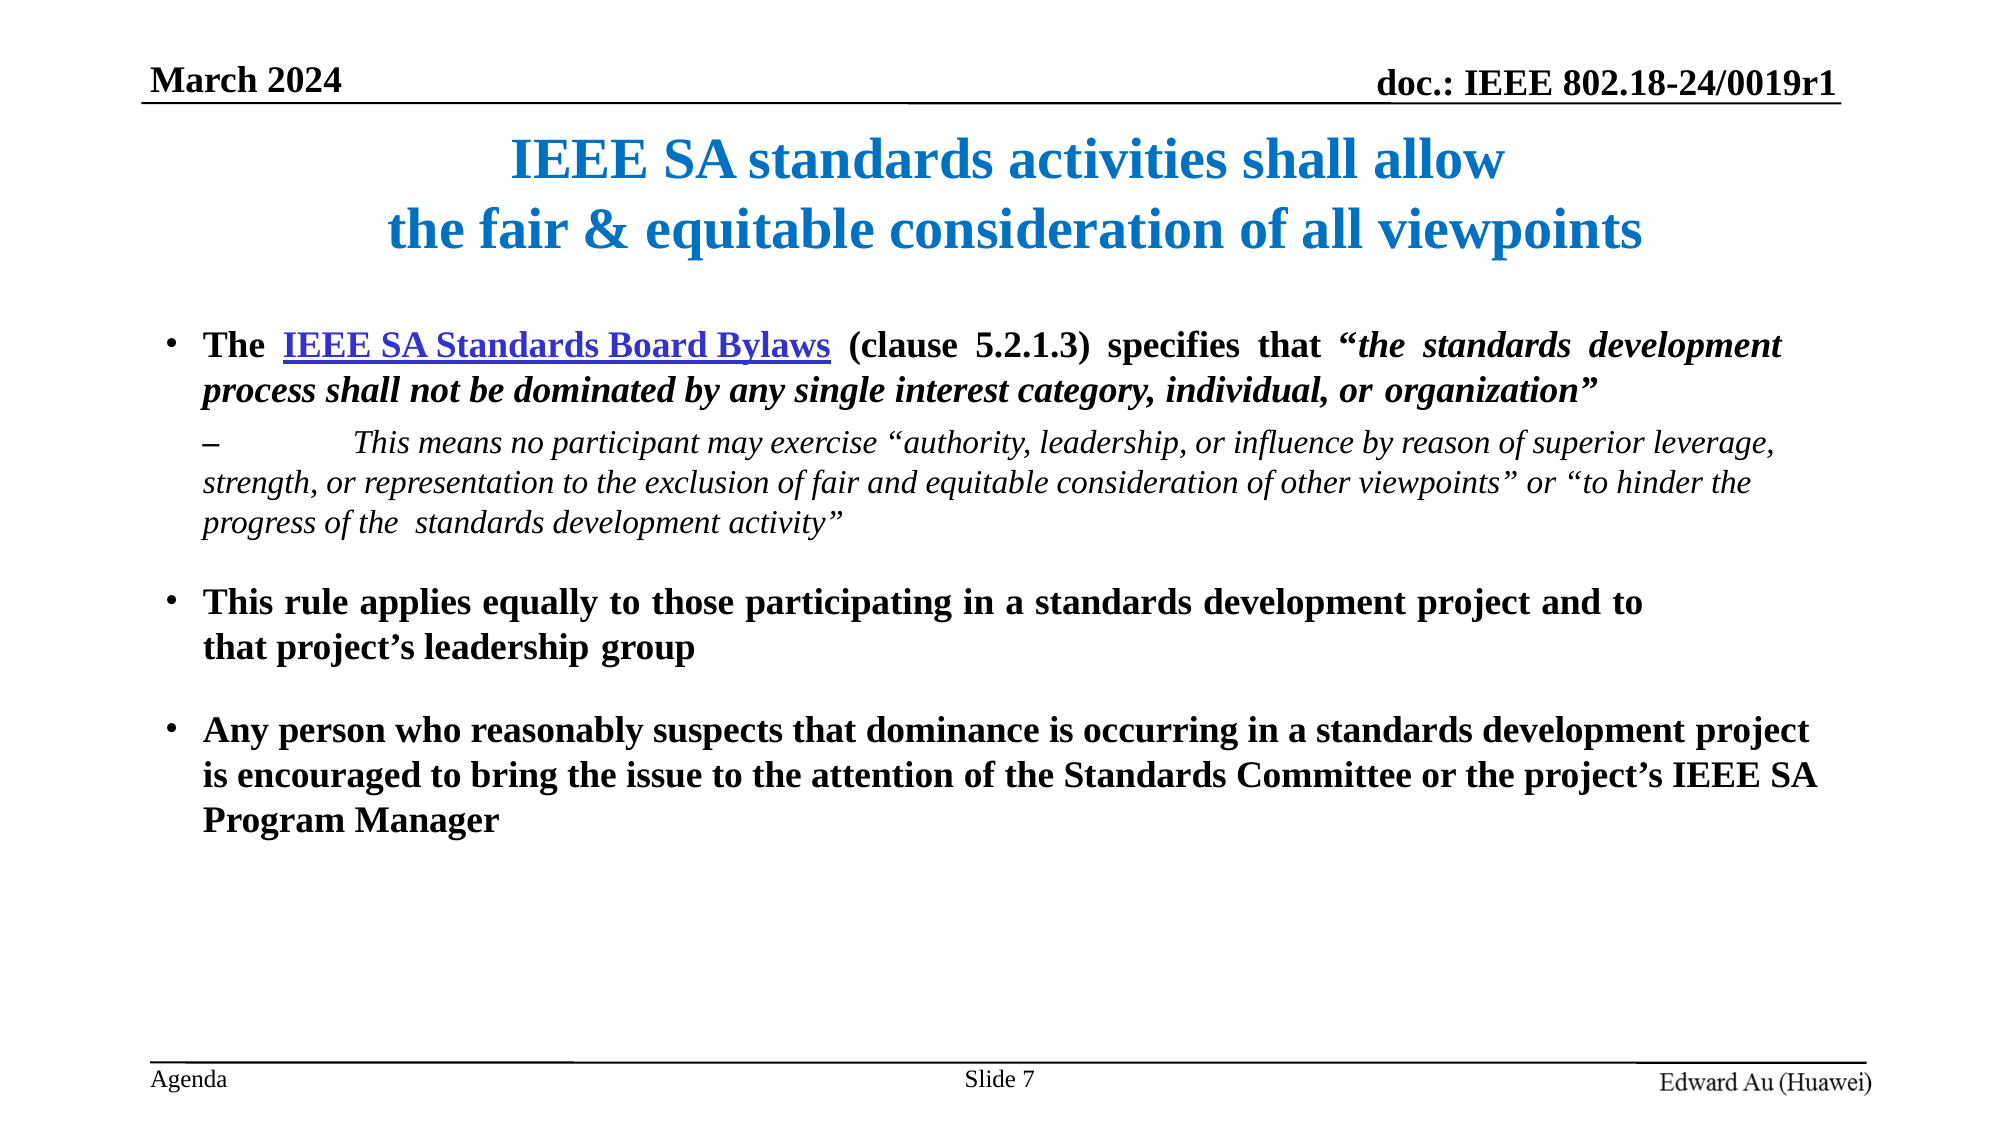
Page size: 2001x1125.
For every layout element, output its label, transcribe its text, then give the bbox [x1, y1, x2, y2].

picture [1174, 1058, 1887, 1113]
title IEEE SA standards activities shall allow the fair & equitable consideration of all viewpoints [162, 104, 1869, 276]
slide_number Slide 7 [933, 1061, 1067, 1123]
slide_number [149, 54, 651, 101]
list The IEEE SA Standards Board Bylaws (clause 5.2.1.3) specifies that “the standards development process shall not be dominated by any single interest category, individual, or organization” – This means no participant may exercise “authority, leadership, or influence by reason of superior leverage, strength, or representation to the exclusion of fair and equitable consideration of other viewpoints” or “to hinder the progress of the standards development activity” This rule applies equally to those participating in a standards development project and to that project’s leadership group Any person who reasonably suspects that dominance is occurring in a standards development project is encouraged to bring the issue to the attention of the Standards Committee or the project’s IEEE SA Program Manager [149, 312, 1869, 988]
